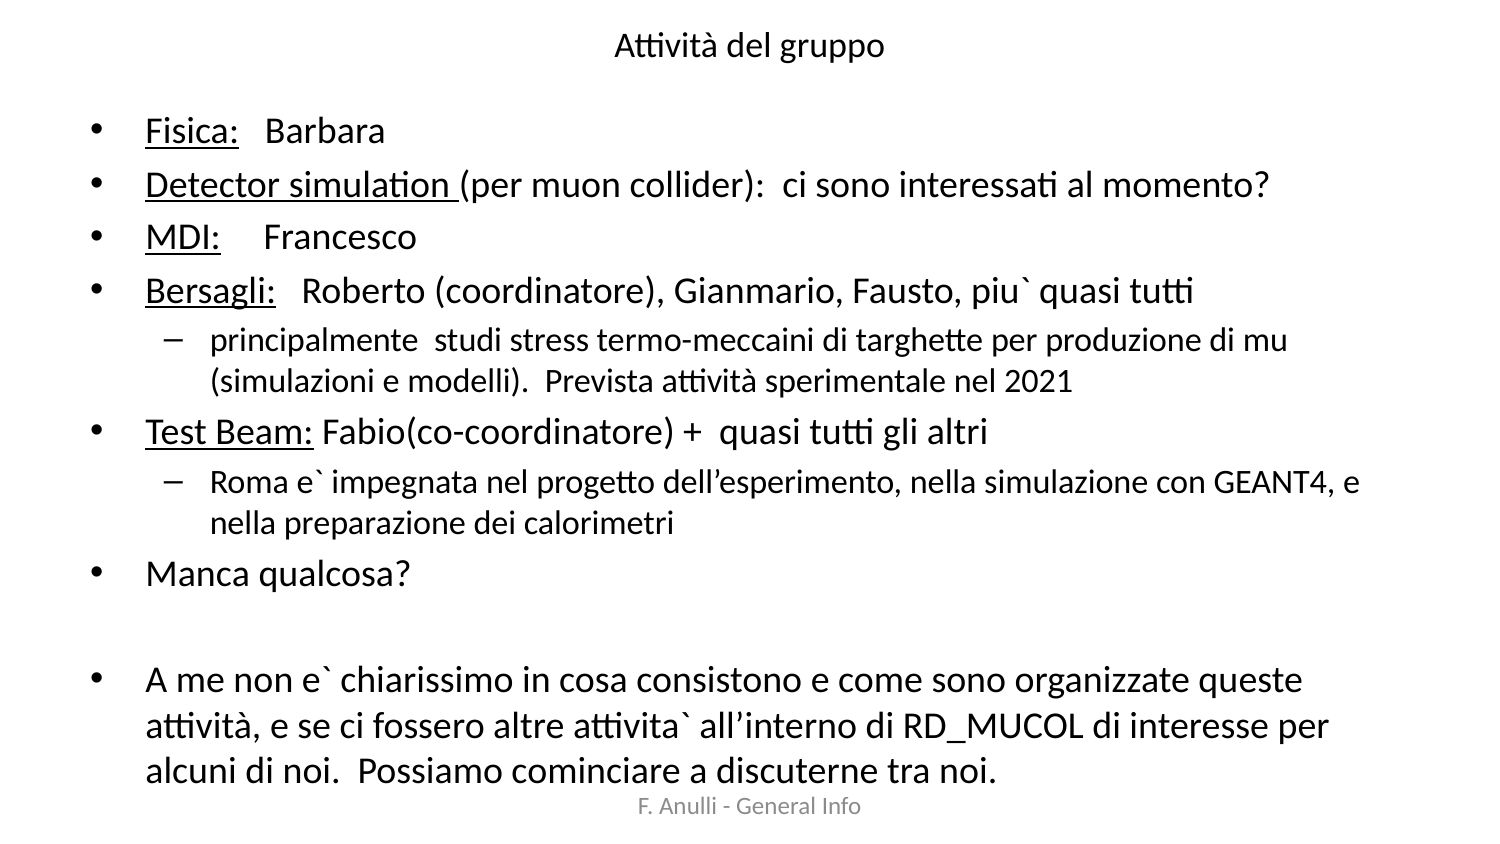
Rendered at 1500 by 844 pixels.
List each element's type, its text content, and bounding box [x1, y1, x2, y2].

title Attività del gruppo [75, 13, 1425, 72]
list Fisica: Barbara Detector simulation (per muon collider): ci sono interessati al momento? MDI: Francesco Bersagli: Roberto (coordinatore), Gianmario, Fausto, piu` quasi tutti principalmente studi stress termo-meccaini di targhette per produzione di mu (simulazioni e modelli). Prevista attività sperimentale nel 2021 Test Beam: Fabio(co-coordinatore) + quasi tutti gli altri Roma e` impegnata nel progetto dell’esperimento, nella simulazione con GEANT4, e nella preparazione dei calorimetri Manca qualcosa? A me non e` chiarissimo in cosa consistono e come sono organizzate queste attività, e se ci fossero altre attivita` all’interno di RD_MUCOL di interesse per alcuni di noi. Possiamo cominciare a discuterne tra noi. [75, 98, 1425, 803]
footer F. Anulli - General Info [512, 782, 988, 827]
